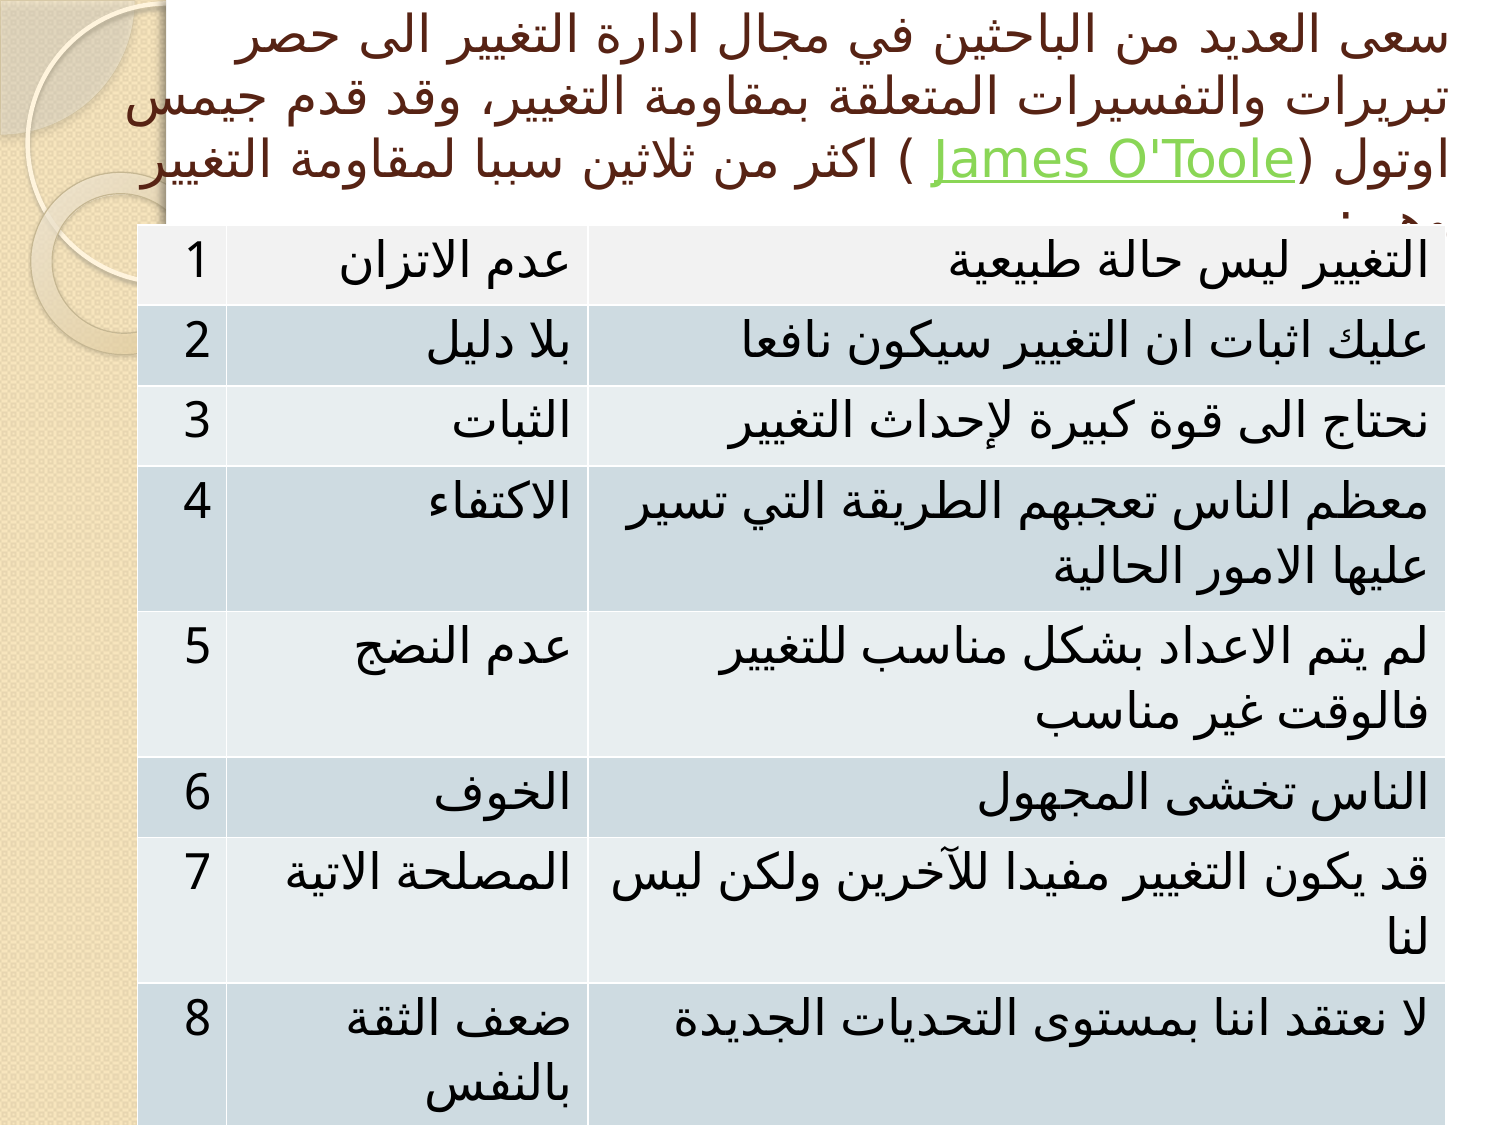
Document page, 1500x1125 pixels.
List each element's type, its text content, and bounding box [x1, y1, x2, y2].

table_cell نحتاج الى قوة كبيرة لإحداث التغيير [589, 387, 1445, 465]
table_cell 6 [138, 758, 226, 837]
table_cell 8 [138, 984, 226, 1125]
table_cell لا نعتقد اننا بمستوى التحديات الجديدة [589, 984, 1445, 1125]
table_cell معظم الناس تعجبهم الطريقة التي تسير عليها الامور الحالية [589, 467, 1445, 611]
table_cell الخوف [227, 758, 587, 837]
table_cell الاكتفاء [227, 467, 587, 611]
table_cell 2 [138, 306, 226, 385]
table_cell ضعف الثقة بالنفس [227, 984, 587, 1125]
table_cell 5 [138, 612, 226, 756]
table_cell عدم النضج [227, 612, 587, 756]
table_header التغيير ليس حالة طبيعية [589, 226, 1445, 304]
table_cell 3 [138, 387, 226, 465]
table_cell الثبات [227, 387, 587, 465]
table_cell 7 [138, 838, 226, 982]
table_cell بلا دليل [227, 306, 587, 385]
table_header عدم الاتزان [227, 226, 587, 304]
table_cell المصلحة الاتية [227, 838, 587, 982]
table_cell 4 [138, 467, 226, 611]
table_header 1 [138, 226, 226, 304]
table_cell الناس تخشى المجهول [589, 758, 1445, 837]
title سعى العديد من الباحثين في مجال ادارة التغيير الى حصر تبريرات والتفسيرات المتعلقة بمقاومة التغيير، وقد قدم جيمس اوتول (James O'Toole ) اكثر من ثلاثين سببا لمقاومة التغيير وهي: [75, 0, 1466, 250]
table_cell قد يكون التغيير مفيدا للآخرين ولكن ليس لنا [589, 838, 1445, 982]
table_cell لم يتم الاعداد بشكل مناسب للتغيير فالوقت غير مناسب [589, 612, 1445, 756]
table_cell عليك اثبات ان التغيير سيكون نافعا [589, 306, 1445, 385]
